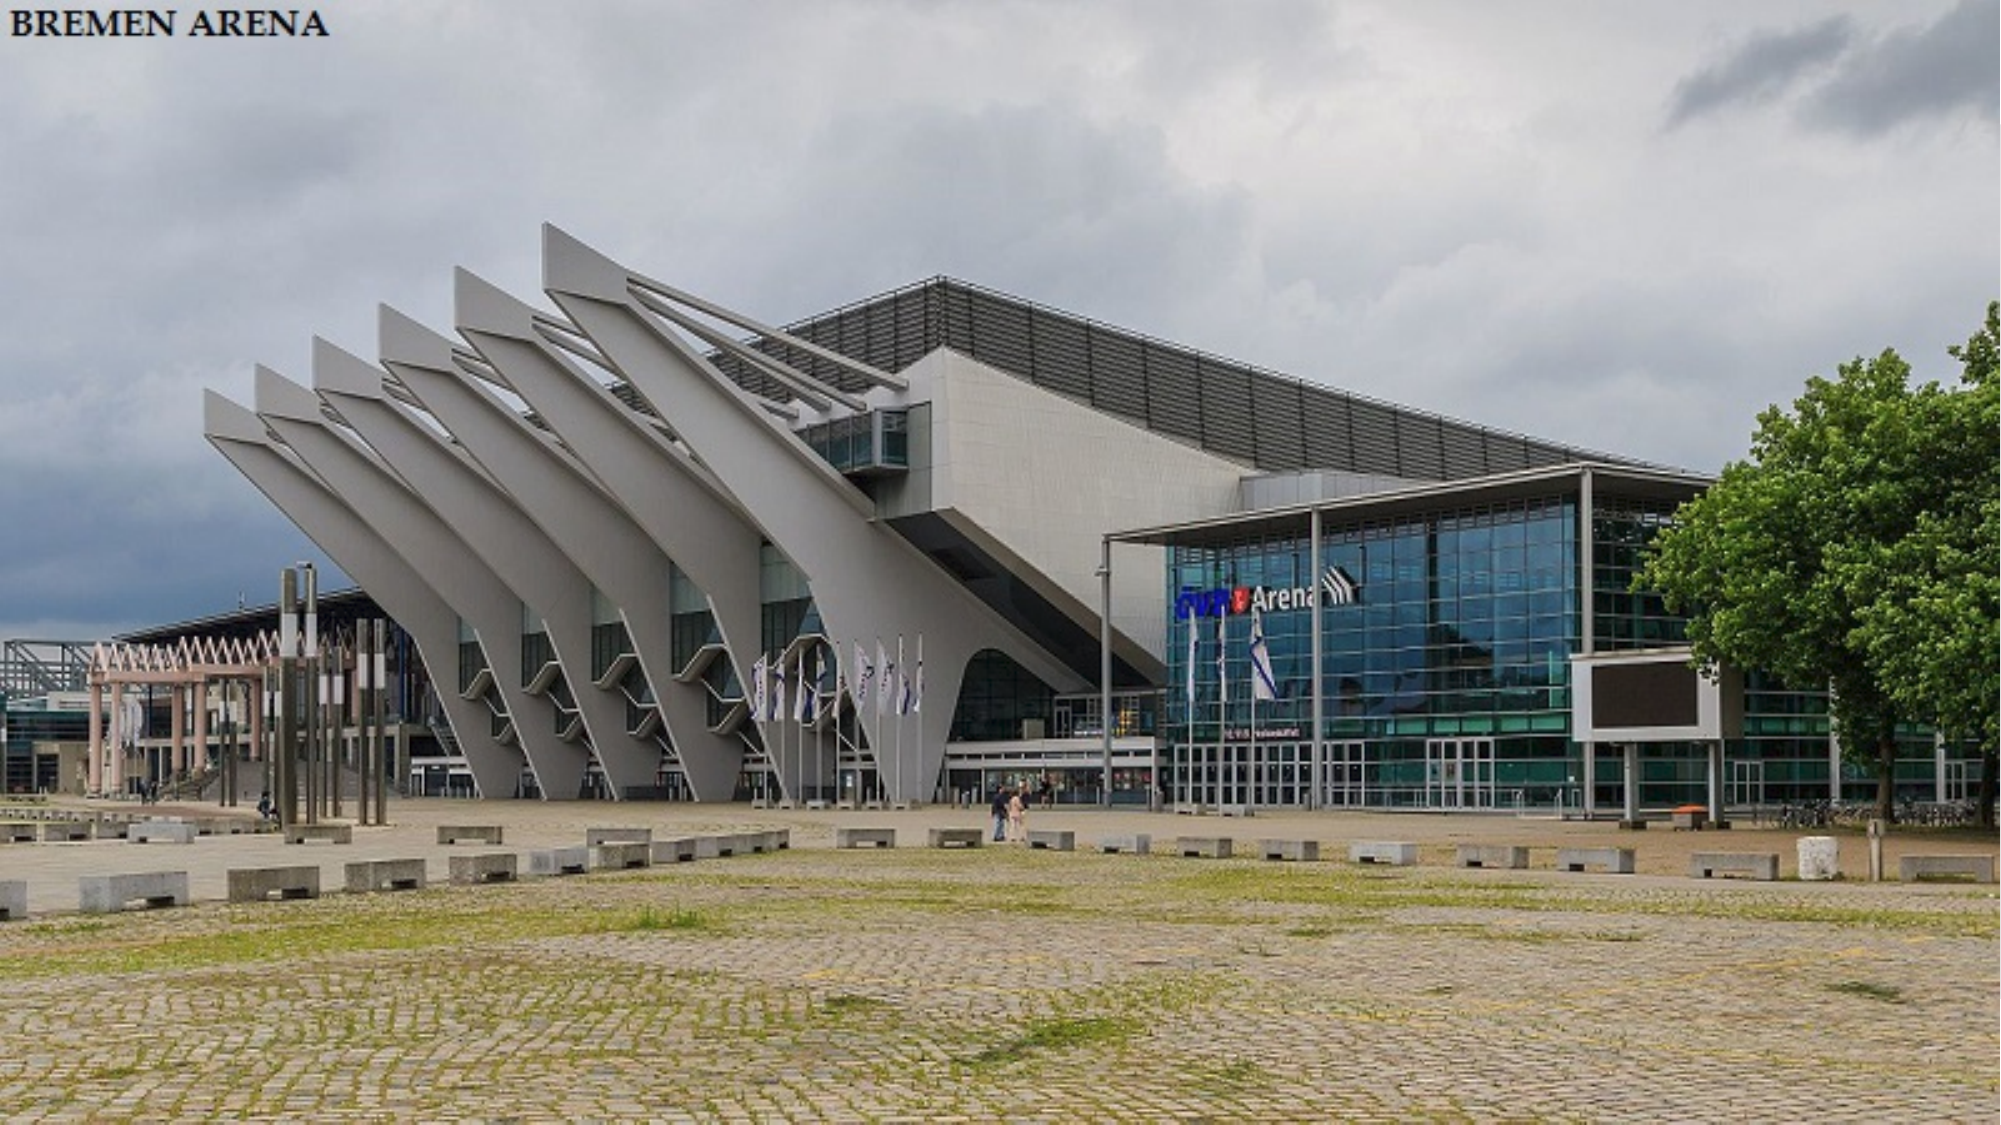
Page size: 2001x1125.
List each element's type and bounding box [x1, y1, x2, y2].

list [0, 0, 2000, 1125]
